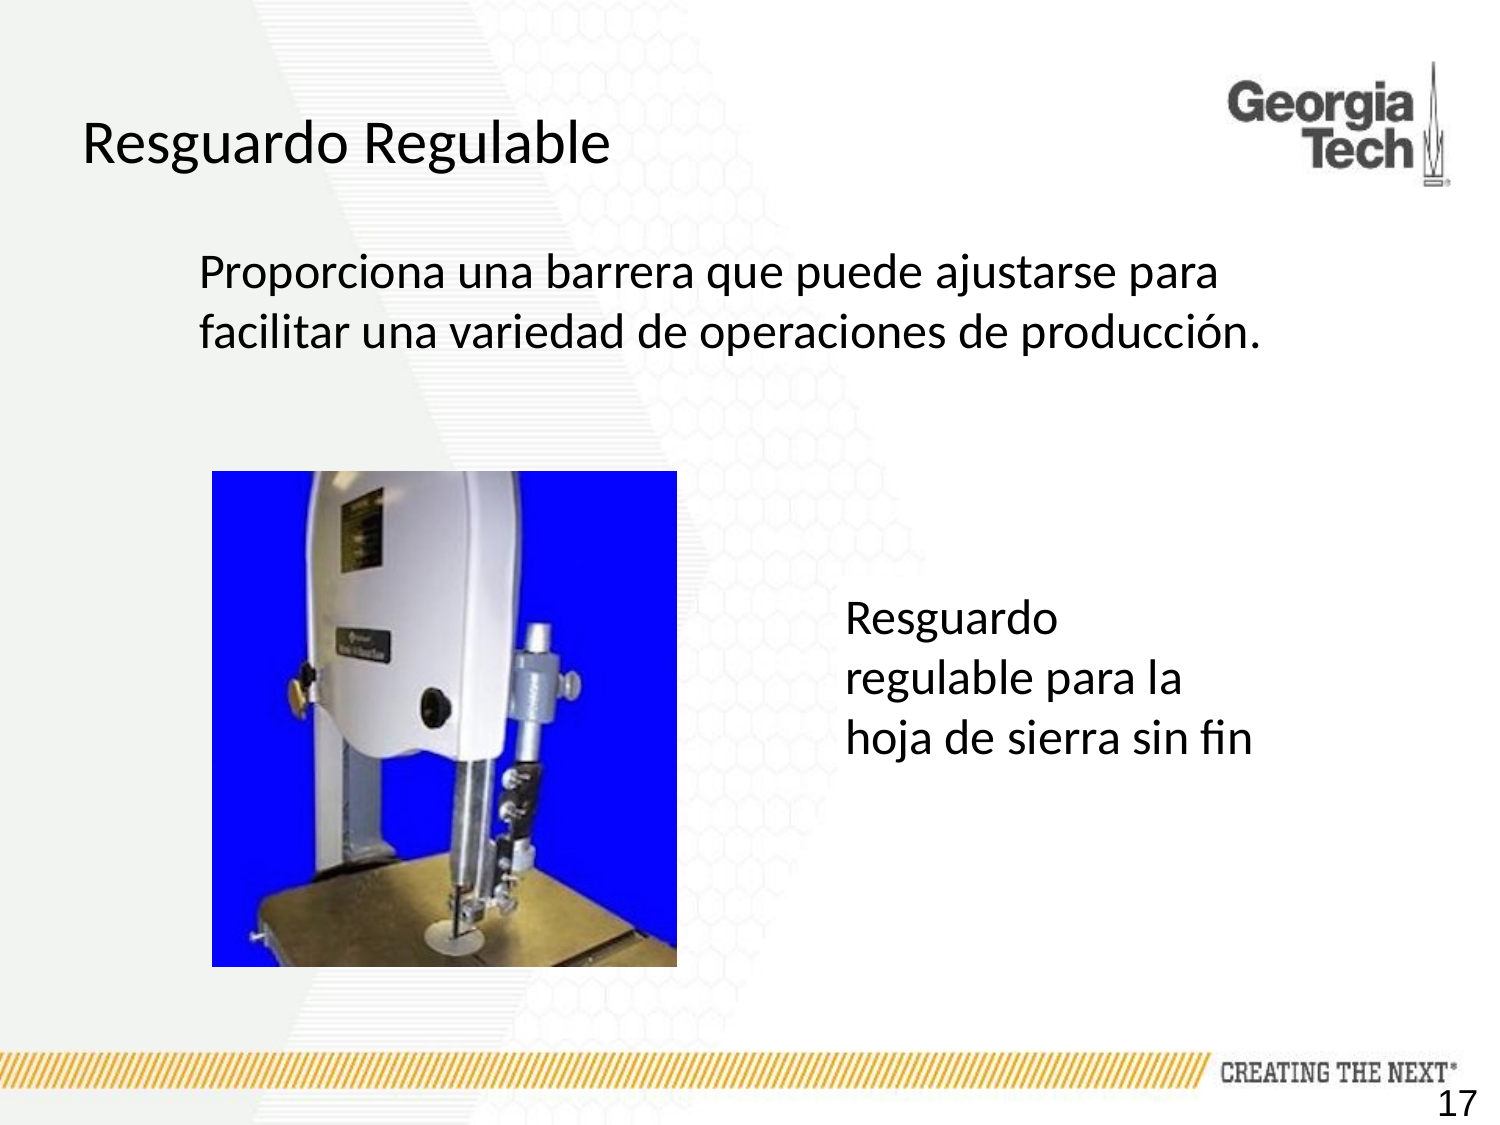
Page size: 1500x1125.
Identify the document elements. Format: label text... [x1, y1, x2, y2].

slide_number 17 [1429, 1070, 1489, 1125]
title Resguardo Regulable [74, 44, 1201, 234]
text_box Proporciona una barrera que puede ajustarse para facilitar una variedad de operaciones de producción. [191, 231, 1279, 366]
text_box Resguardo regulable para la hoja de sierra sin fin [837, 577, 1266, 772]
picture [0, 0, 1500, 1125]
